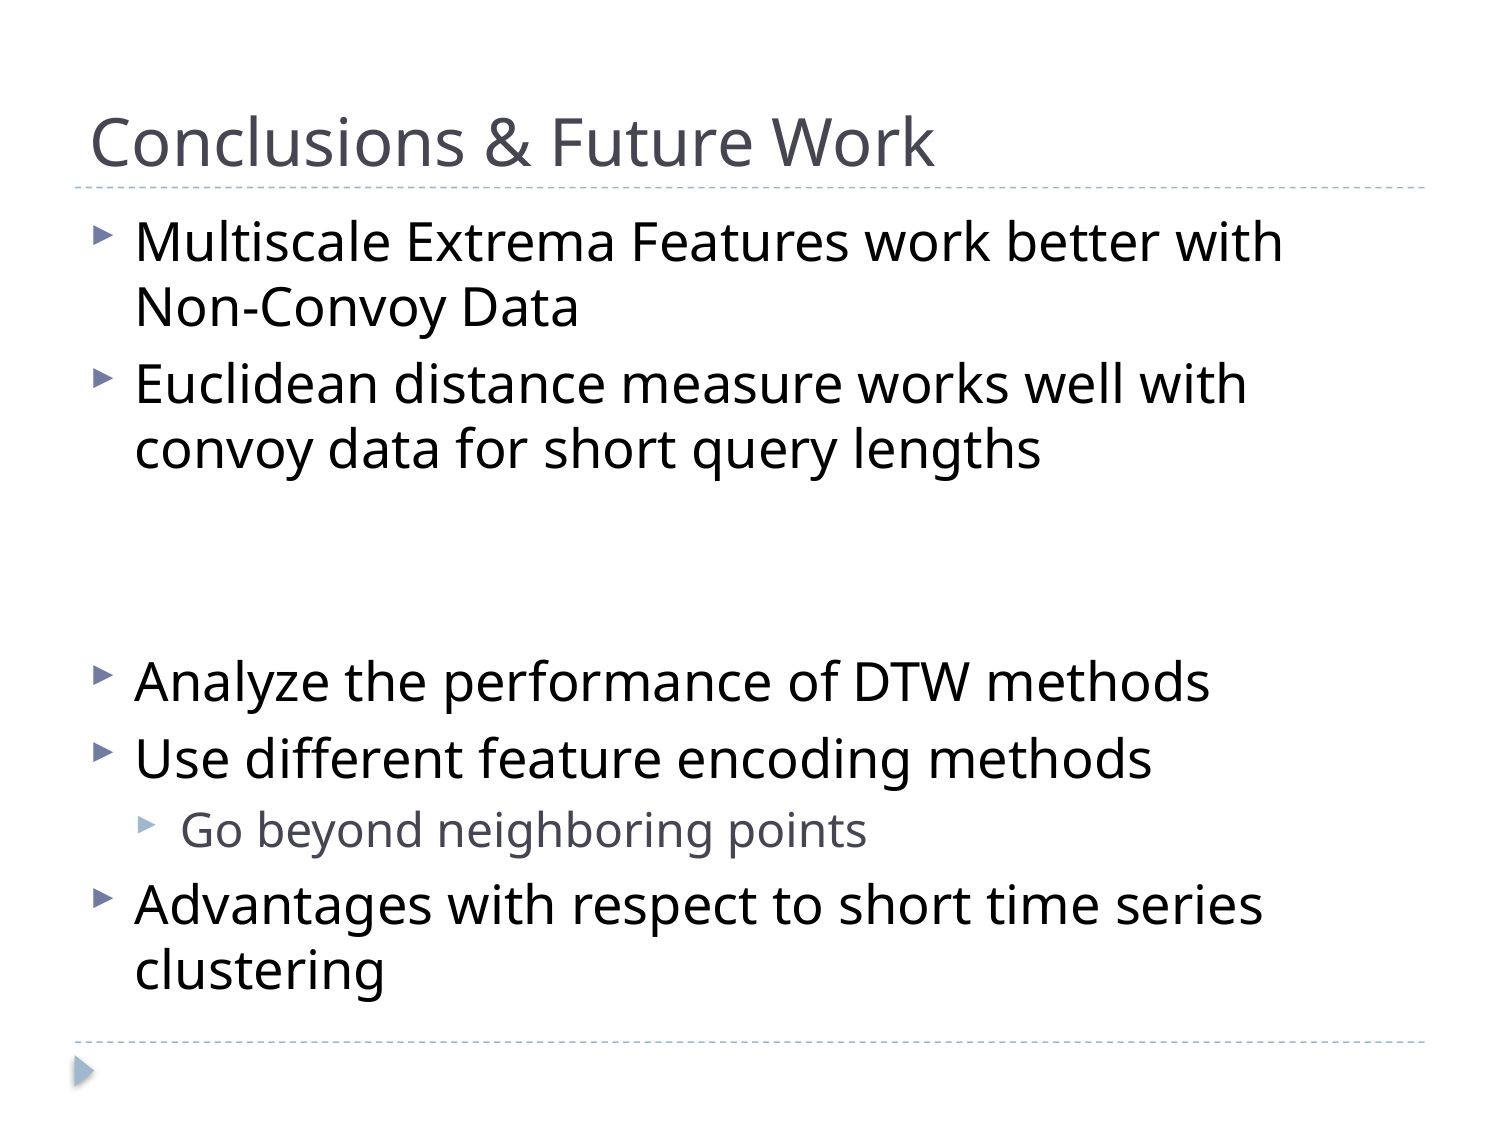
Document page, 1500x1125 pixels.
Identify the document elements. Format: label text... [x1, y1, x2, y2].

list Multiscale Extrema Features work better with Non-Convoy Data Euclidean distance measure works well with convoy data for short query lengths Analyze the performance of DTW methods Use different feature encoding methods Go beyond neighboring points Advantages with respect to short time series clustering [75, 200, 1425, 1010]
title Conclusions & Future Work [75, 24, 1425, 188]
